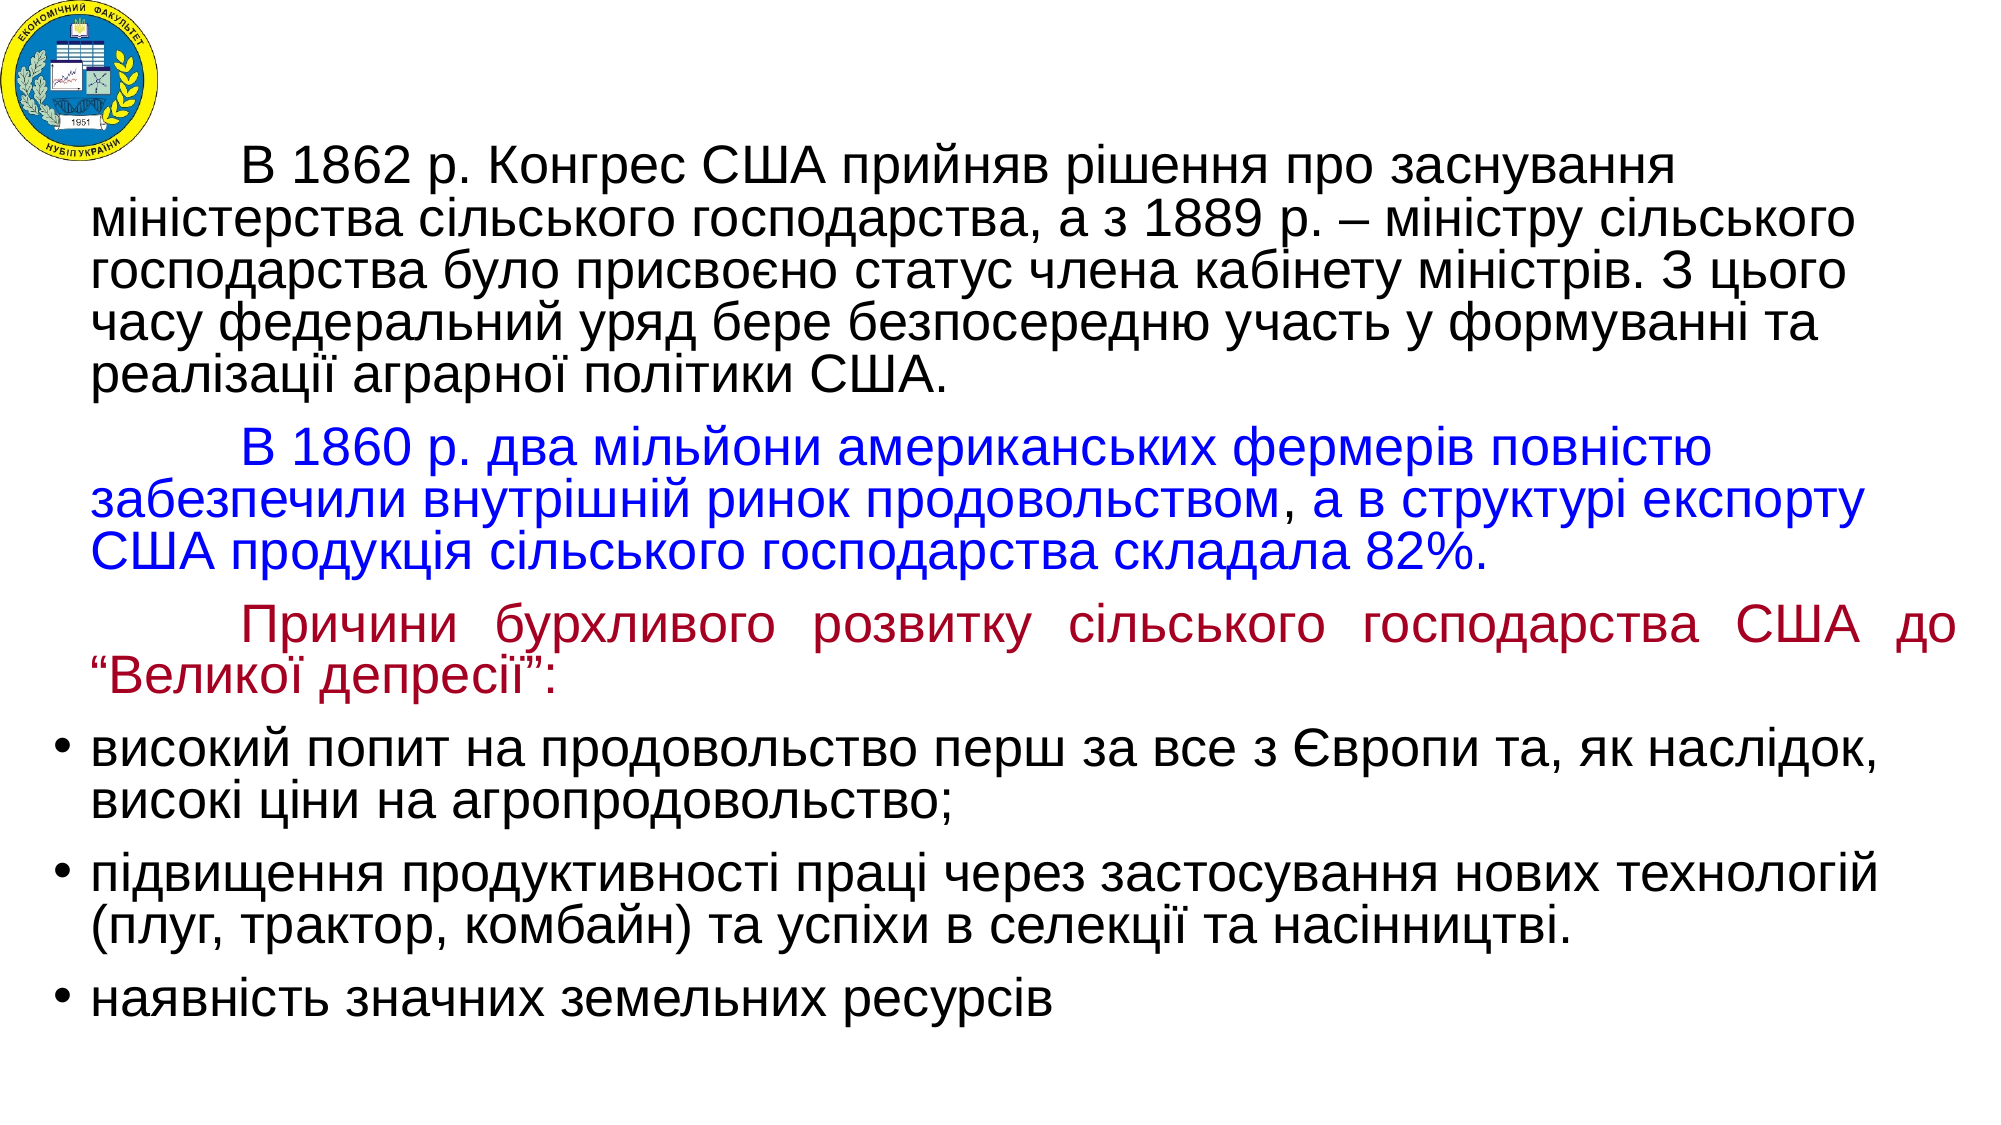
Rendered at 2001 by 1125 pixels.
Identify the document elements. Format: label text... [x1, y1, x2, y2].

list В 1862 р. Конгрес США прийняв рішення про заснування міністерства сільського господарства, а з 1889 р. – міністру сільського господарства було присвоєно статус члена кабінету міністрів. З цього часу федеральний уряд бере безпосередню участь у формуванні та реалізації аграрної політики США. В 1860 р. два мільйони американських фермерів повністю забезпечили внутрішній ринок продовольством, а в структурі експорту США продукція сільського господарства складала 82%. Причини бурхливого розвитку сільського господарства США до “Великої депресії”: високий попит на продовольство перш за все з Європи та, як наслідок, високі ціни на агропродовольство; підвищення продуктивності праці через застосування нових технологій (плуг, трактор, комбайн) та успіхи в селекції та насінництві. наявність значних земельних ресурсів [37, 131, 1976, 1087]
picture [0, 0, 158, 161]
